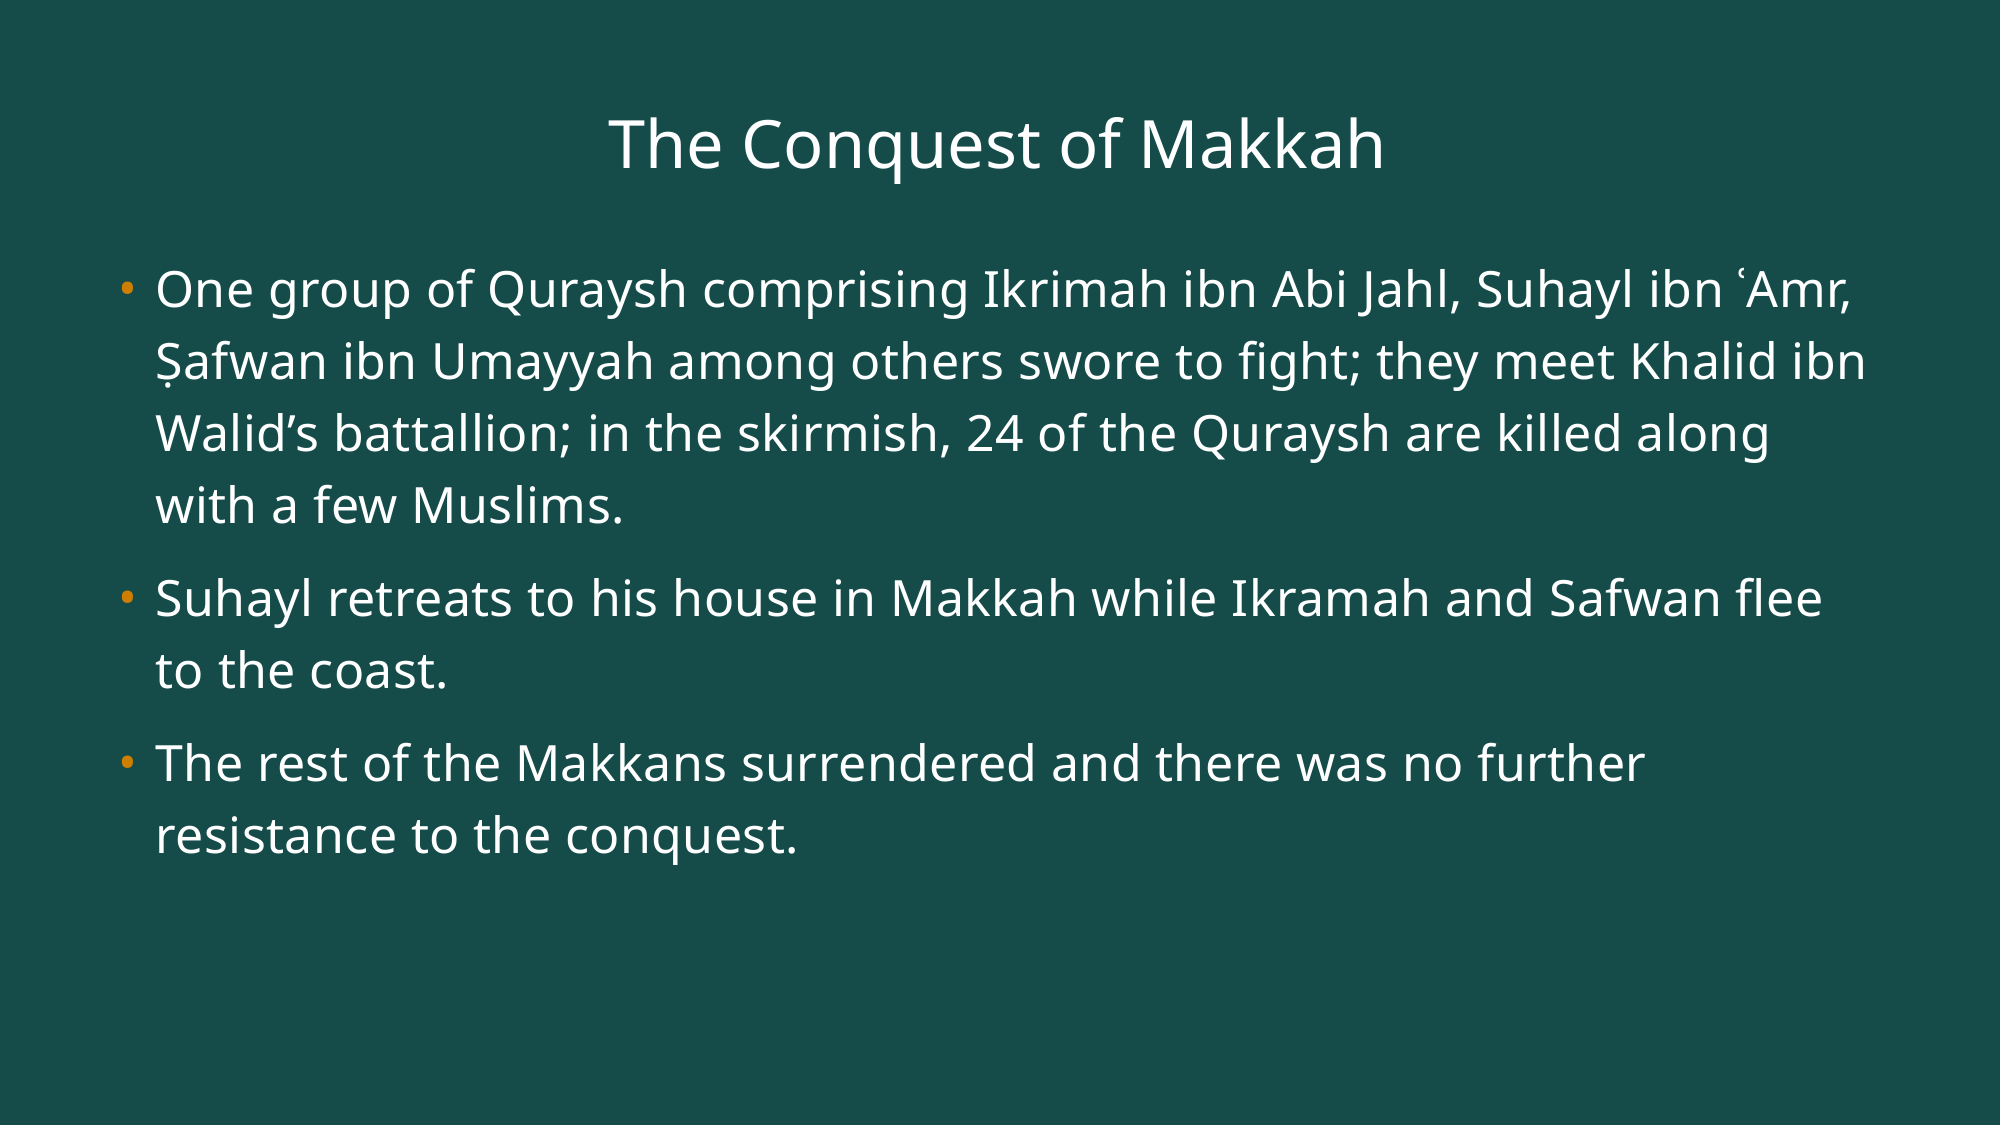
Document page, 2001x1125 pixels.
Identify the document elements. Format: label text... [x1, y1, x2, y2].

list One group of Quraysh comprising Ikrimah ibn Abi Jahl, Suhayl ibn ʿAmr, Ṣafwan ibn Umayyah among others swore to fight; they meet Khalid ibn Walid’s battallion; in the skirmish, 24 of the Quraysh are killed along with a few Muslims. Suhayl retreats to his house in Makkah while Ikramah and Safwan flee to the coast. The rest of the Makkans surrendered and there was no further resistance to the conquest. [118, 245, 1878, 947]
title The Conquest of Makkah [118, 101, 1878, 214]
